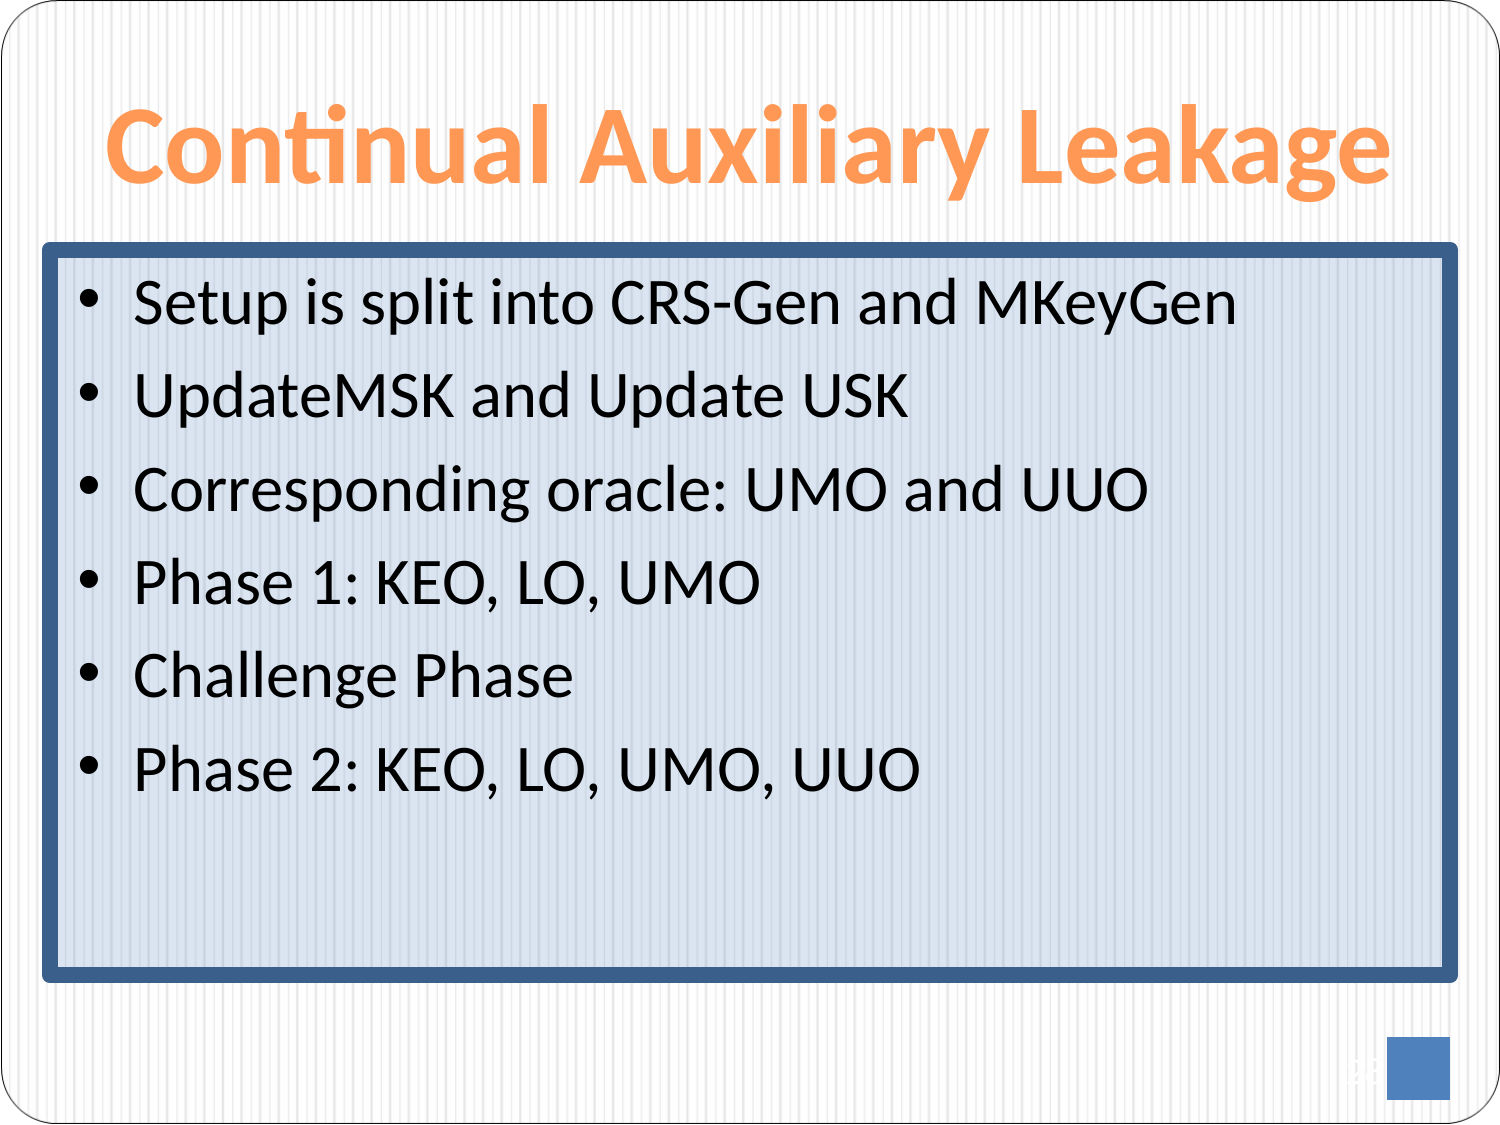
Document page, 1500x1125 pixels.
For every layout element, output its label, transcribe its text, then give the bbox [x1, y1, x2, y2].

picture [0, 0, 1500, 1125]
text_box [48, 248, 1452, 977]
title Continual Auxiliary Leakage [75, 45, 1425, 233]
list Setup is split into CRS-Gen and MKeyGen UpdateMSK and Update USK Corresponding oracle: UMO and UUO Phase 1: KEO, LO, UMO Challenge Phase Phase 2: KEO, LO, UMO, UUO [62, 249, 1413, 993]
